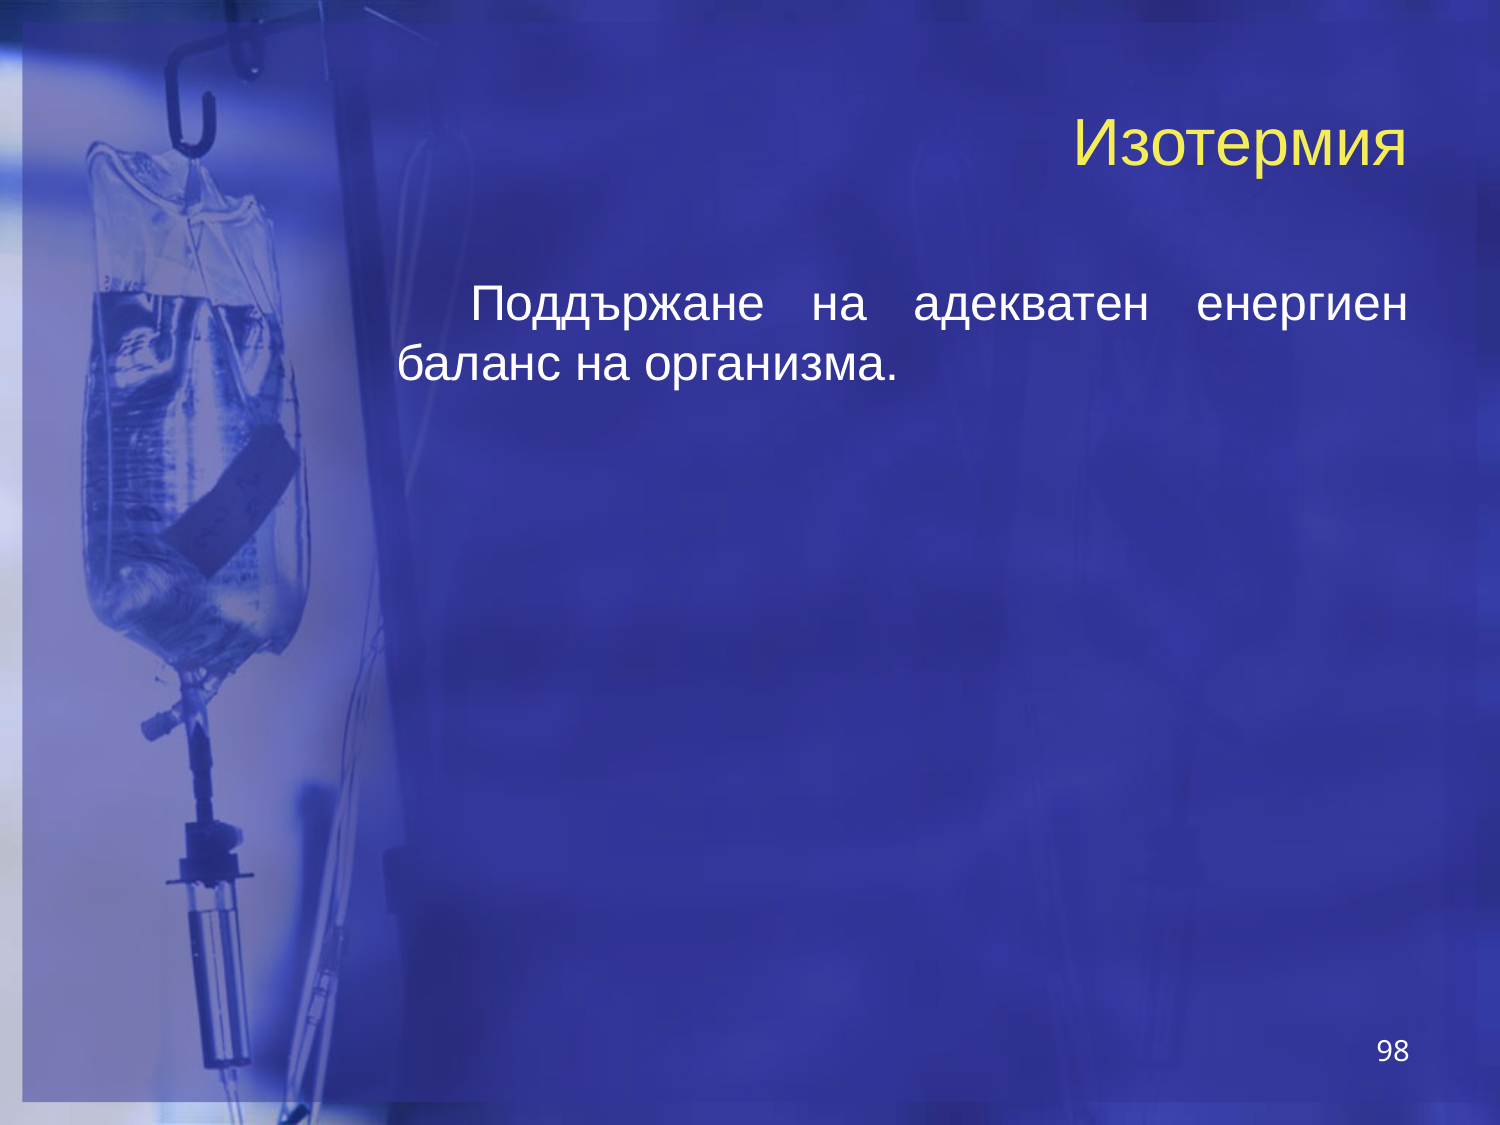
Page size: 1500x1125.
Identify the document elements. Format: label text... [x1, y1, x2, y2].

slide_number 98 [1074, 1024, 1425, 1103]
picture [0, 0, 1500, 1125]
list Поддържане на адекватен енергиен баланс на организма. [381, 262, 1425, 1005]
title Изотермия [74, 45, 1425, 233]
